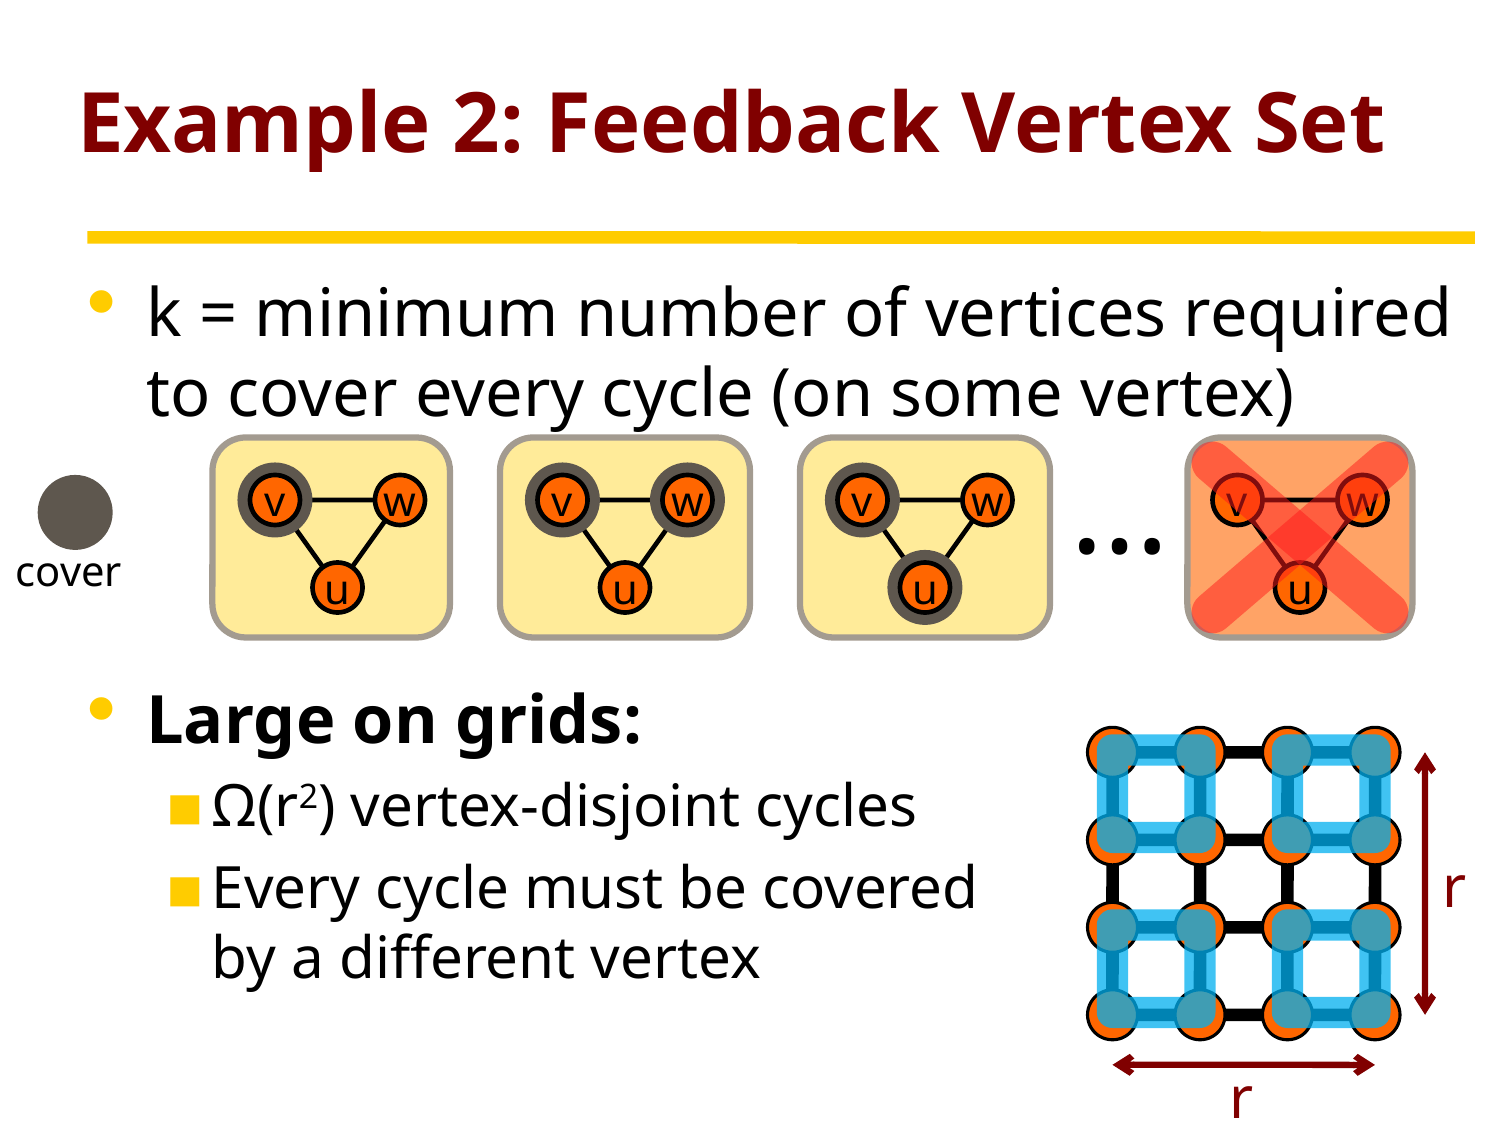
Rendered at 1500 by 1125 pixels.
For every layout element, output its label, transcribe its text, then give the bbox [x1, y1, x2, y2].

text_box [1087, 727, 1484, 1125]
text_box v [837, 474, 888, 526]
text_box u [600, 562, 651, 613]
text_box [1212, 462, 1388, 613]
text_box w [375, 474, 426, 526]
text_box [524, 462, 600, 538]
text_box [237, 462, 313, 538]
text_box [824, 462, 900, 538]
text_box w [662, 474, 713, 526]
text_box v [249, 474, 301, 526]
text_box … [1055, 420, 1185, 586]
title Example 2: Feedback Vertex Set [62, 24, 1451, 213]
text_box [799, 437, 1051, 638]
text_box [37, 474, 113, 537]
text_box v [537, 474, 588, 526]
text_box [649, 462, 725, 538]
text_box w [962, 474, 1013, 526]
text_box [499, 437, 751, 638]
text_box [887, 549, 963, 625]
text_box u [312, 562, 363, 613]
text_box cover [0, 537, 137, 603]
text_box u [900, 562, 951, 613]
list k = minimum number of vertices required to cover every cycle (on some vertex) Large on grids: Ω(r2) vertex-disjoint cycles Every cycle must be covered by a different vertex [75, 262, 1500, 1100]
text_box [1187, 437, 1413, 638]
